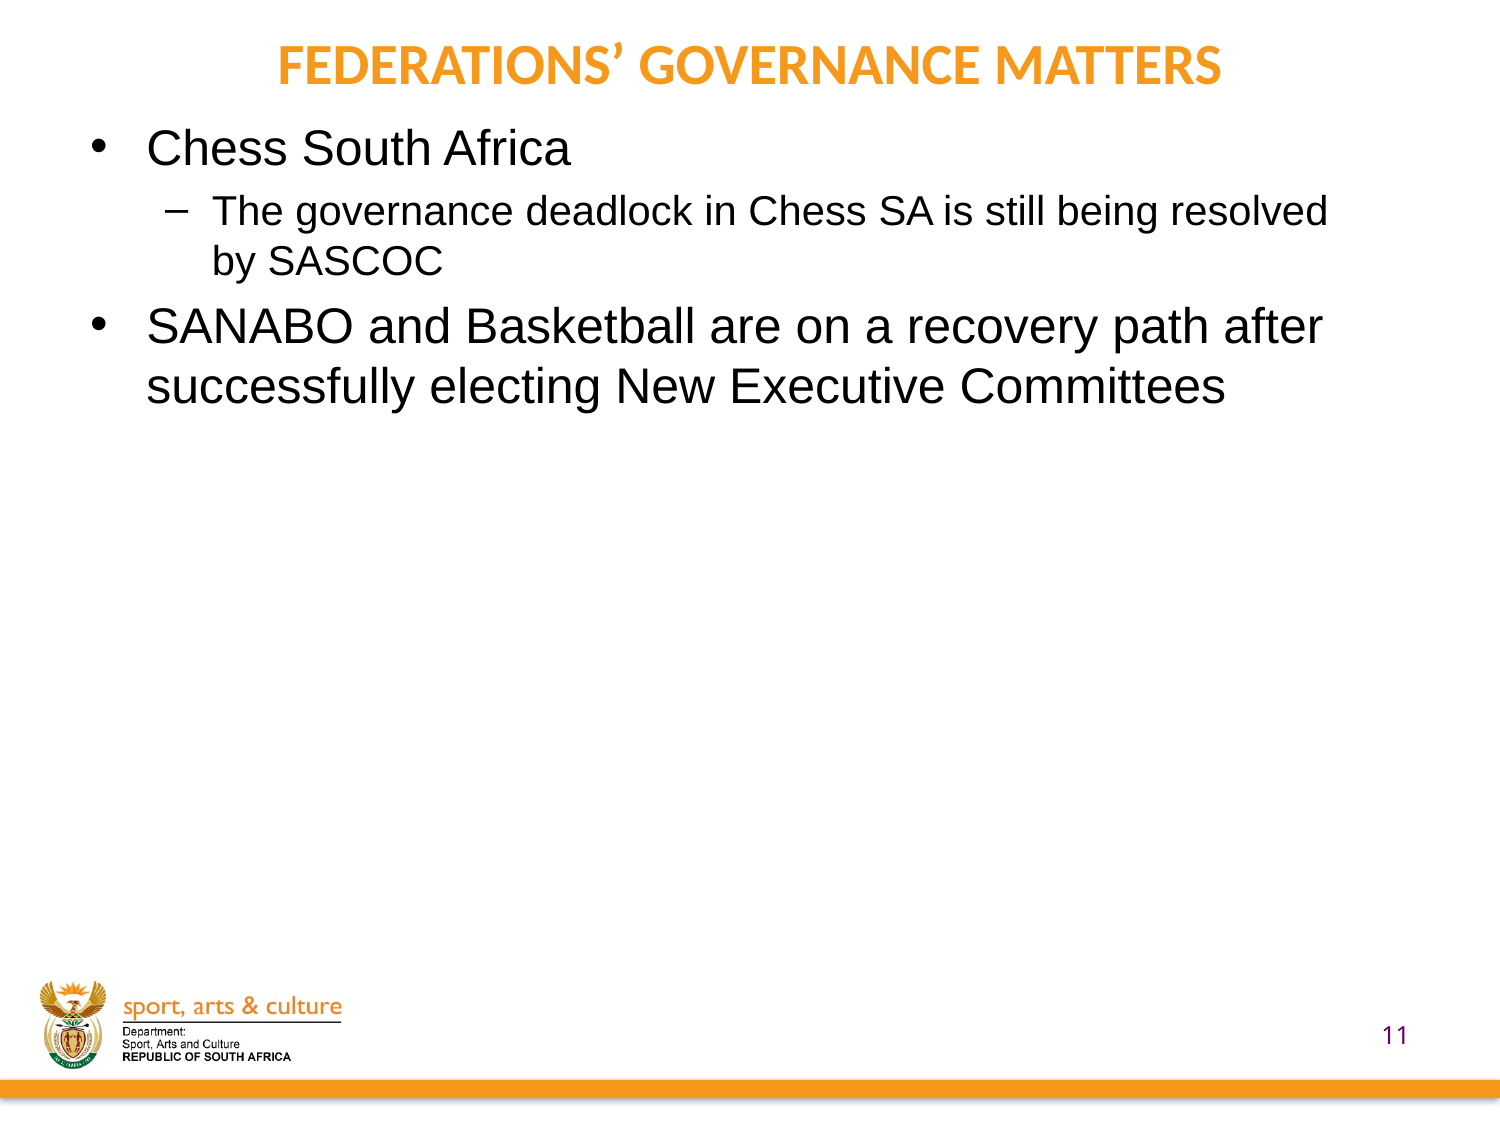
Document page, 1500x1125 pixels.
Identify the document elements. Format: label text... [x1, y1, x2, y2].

title FEDERATIONS’ GOVERNANCE MATTERS [75, 19, 1425, 114]
slide_number 11 [1340, 1012, 1425, 1073]
list Chess South Africa The governance deadlock in Chess SA is still being resolved by SASCOC SANABO and Basketball are on a recovery path after successfully electing New Executive Committees [75, 107, 1376, 492]
picture [19, 959, 361, 1079]
